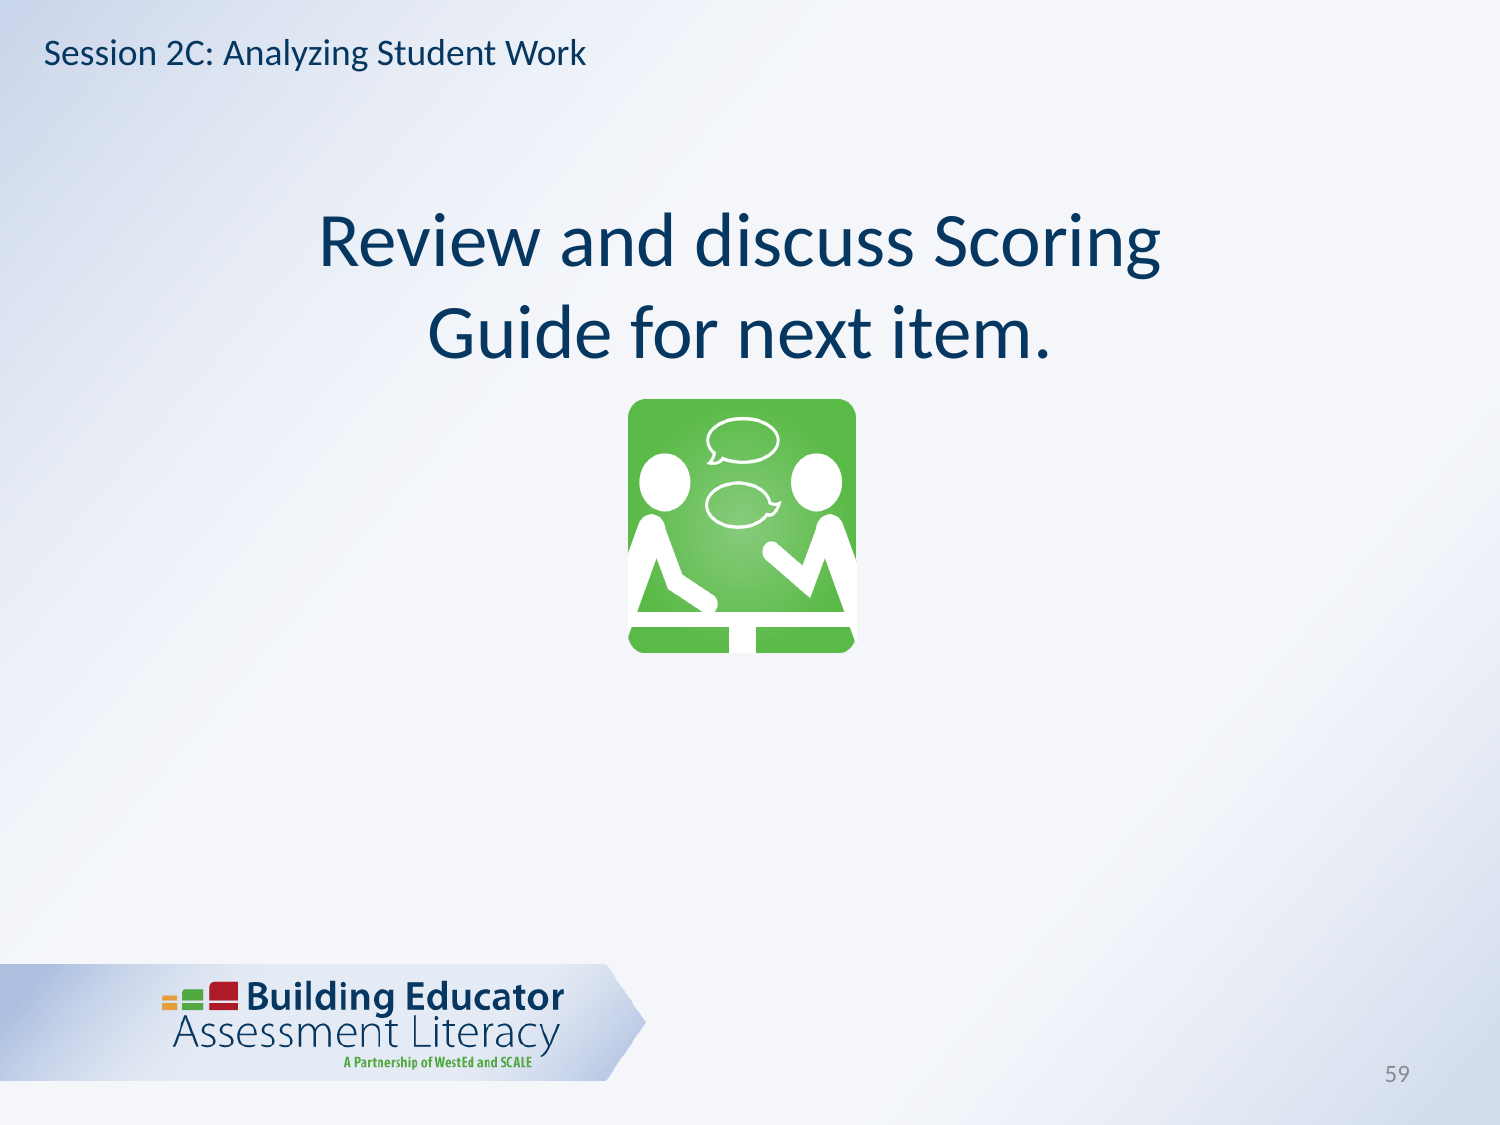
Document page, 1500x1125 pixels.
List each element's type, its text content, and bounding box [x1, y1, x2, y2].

text_box Session 2C: Analyzing Student Work [29, 20, 603, 81]
picture [0, 0, 1500, 1125]
title Review and discuss Scoring Guide for next item. [215, 149, 1266, 875]
slide_number 59 [1074, 1042, 1425, 1103]
